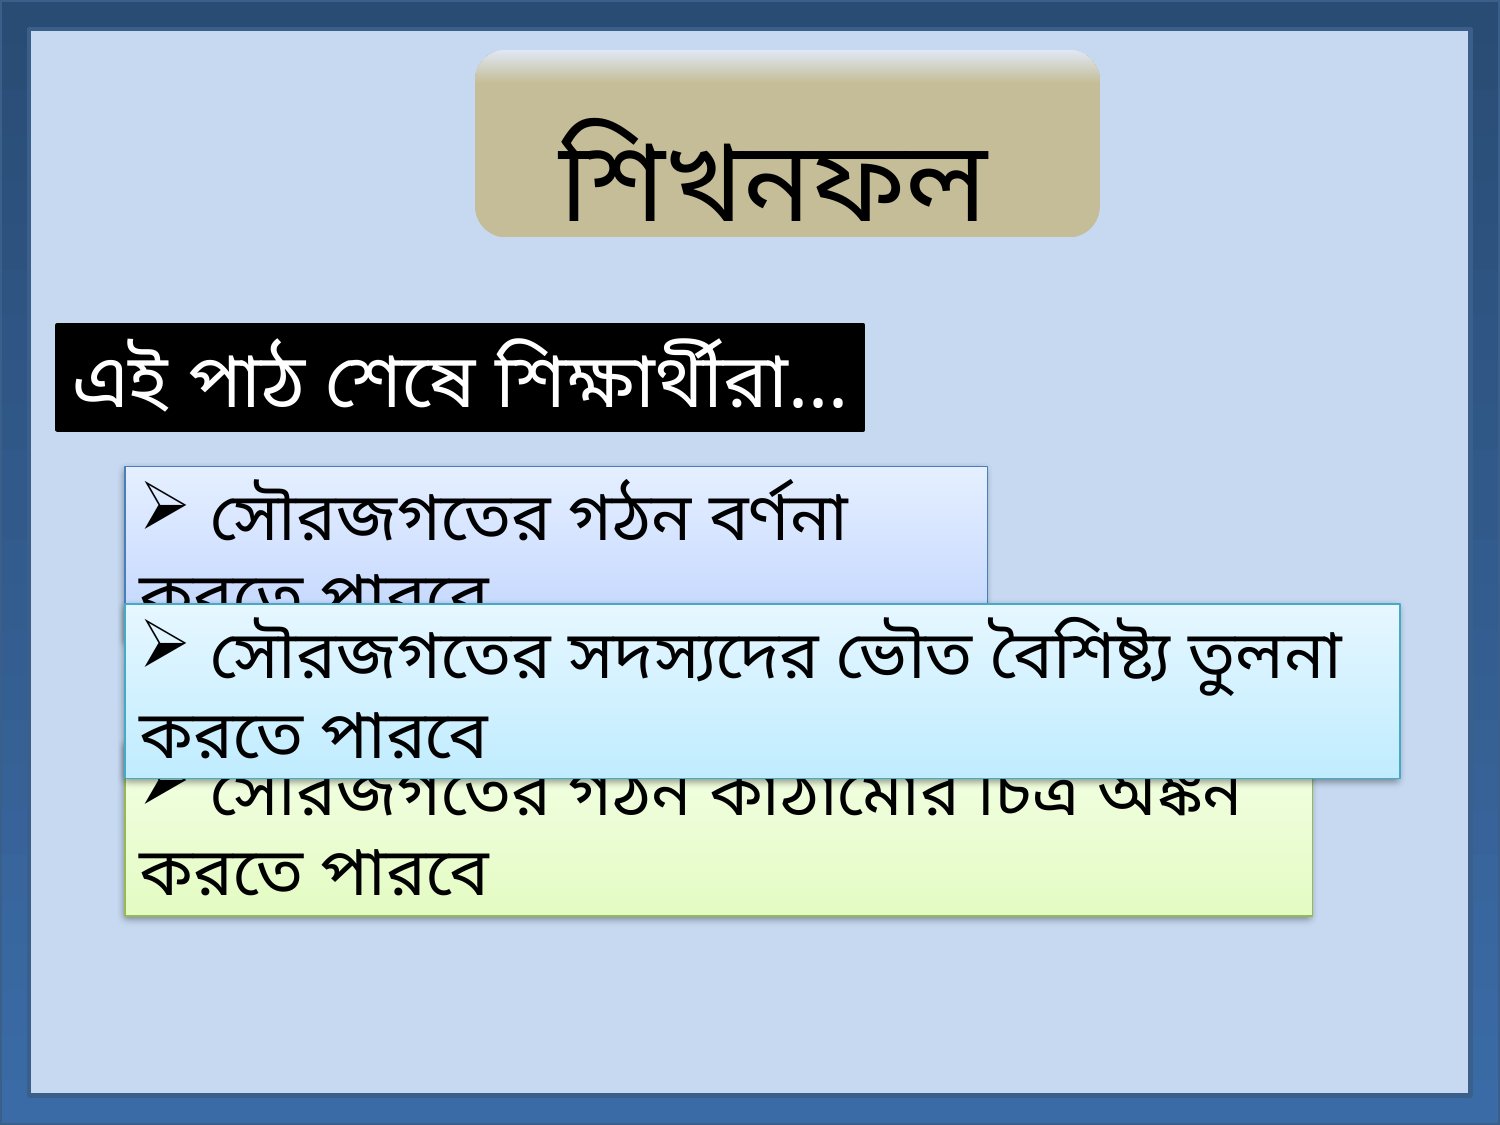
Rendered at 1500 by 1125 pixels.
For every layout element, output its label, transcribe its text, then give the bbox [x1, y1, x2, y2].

text_box সৌরজগতের সদস্যদের ভৌত বৈশিষ্ট্য তুলনা করতে পারবে [124, 603, 1401, 779]
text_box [474, 49, 1101, 238]
text_box [0, 0, 1500, 1125]
text_box সৌরজগতের গঠন বর্ণনা করতে পারবে [124, 466, 988, 602]
text_box এই পাঠ শেষে শিক্ষার্থীরা... [55, 323, 865, 432]
text_box সৌরজগতের গঠন কাঠামোর চিত্র অঙ্কন করতে পারবে [124, 786, 1313, 917]
